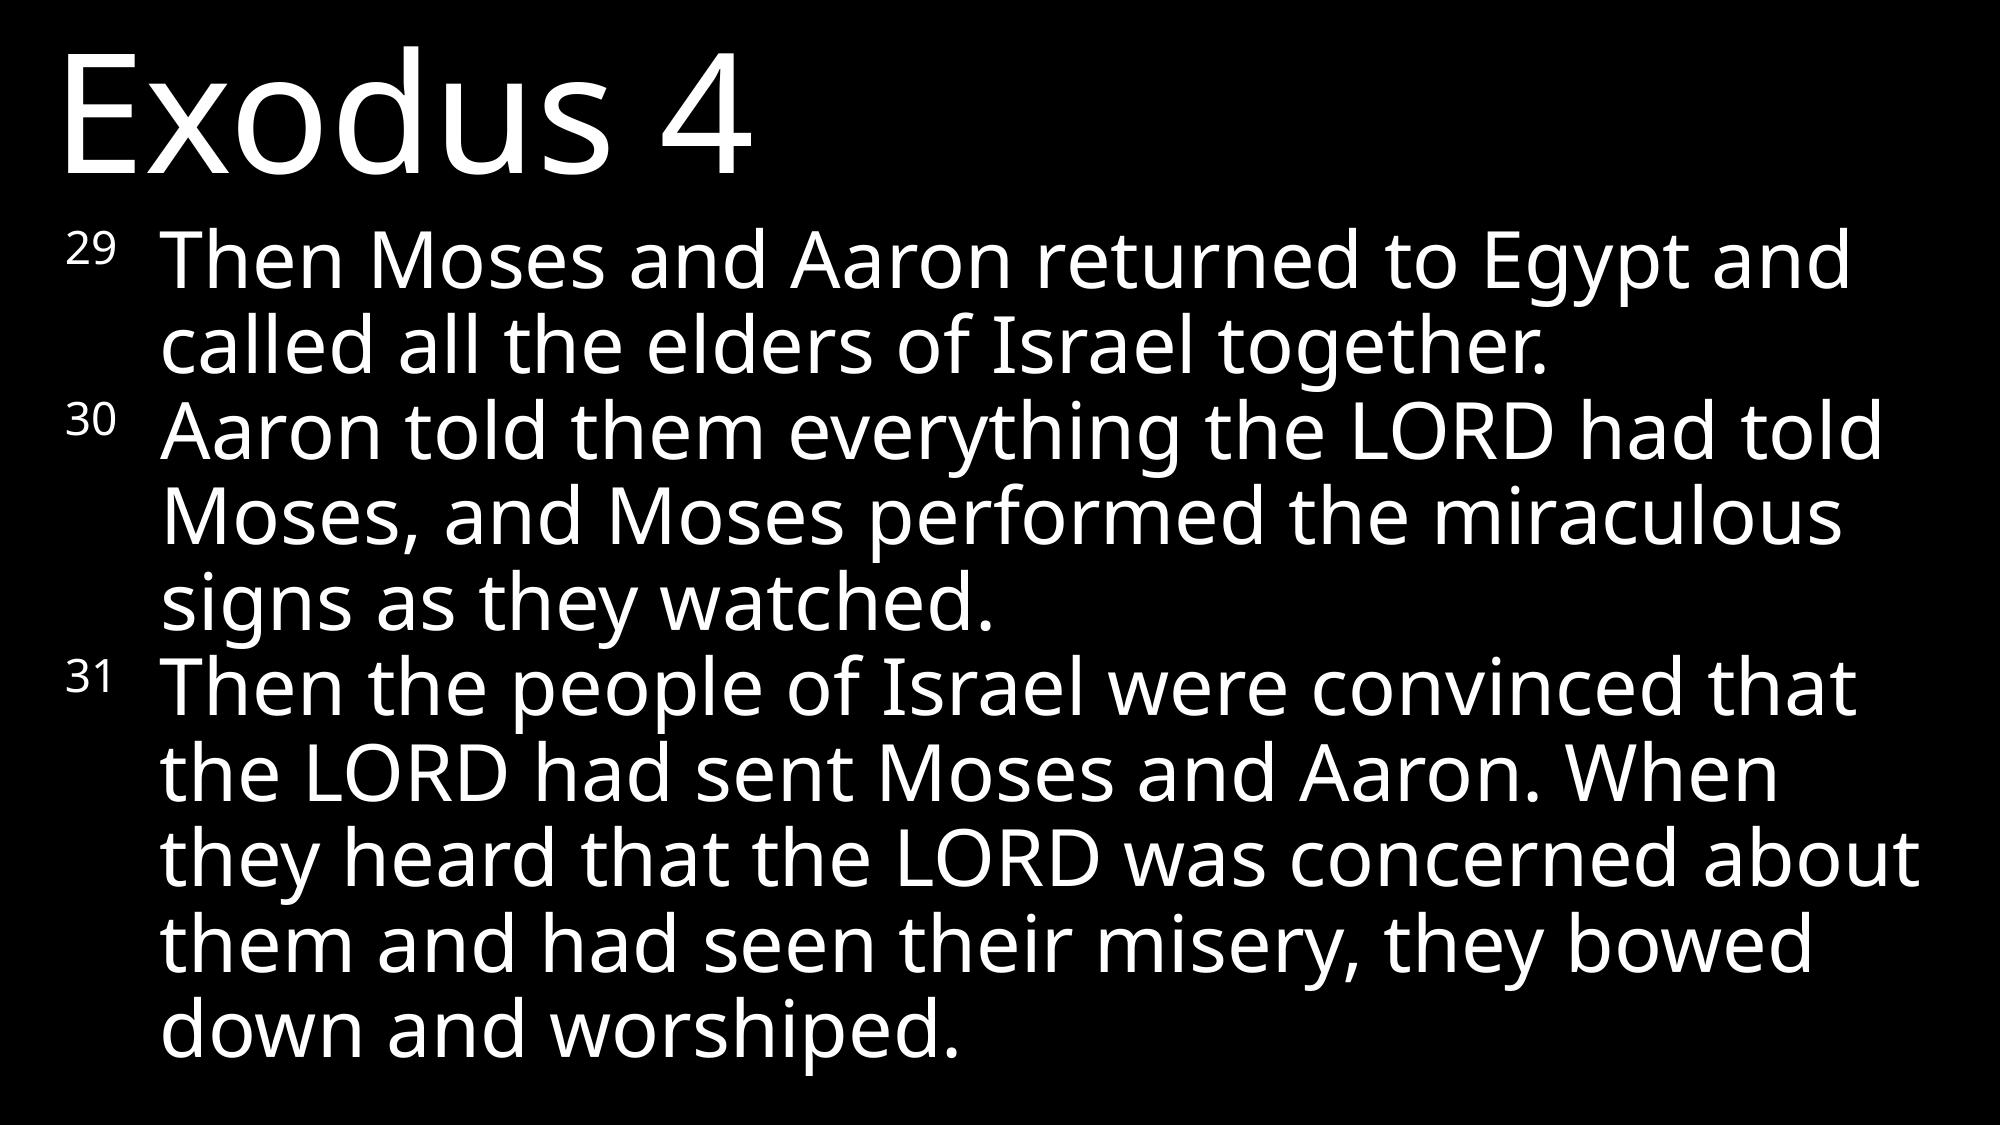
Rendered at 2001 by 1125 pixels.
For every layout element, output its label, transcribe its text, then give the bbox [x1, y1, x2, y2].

text_box Exodus 4 [37, 0, 1838, 215]
text_box 29 Then Moses and Aaron returned to Egypt and called all the elders of Israel together. 30 Aaron told them everything the LORD had told Moses, and Moses performed the miraculous signs as they watched. 31 Then the people of Israel were convinced that the LORD had sent Moses and Aaron. When they heard that the LORD was concerned about them and had seen their misery, they bowed down and worshiped. [49, 212, 1943, 1083]
